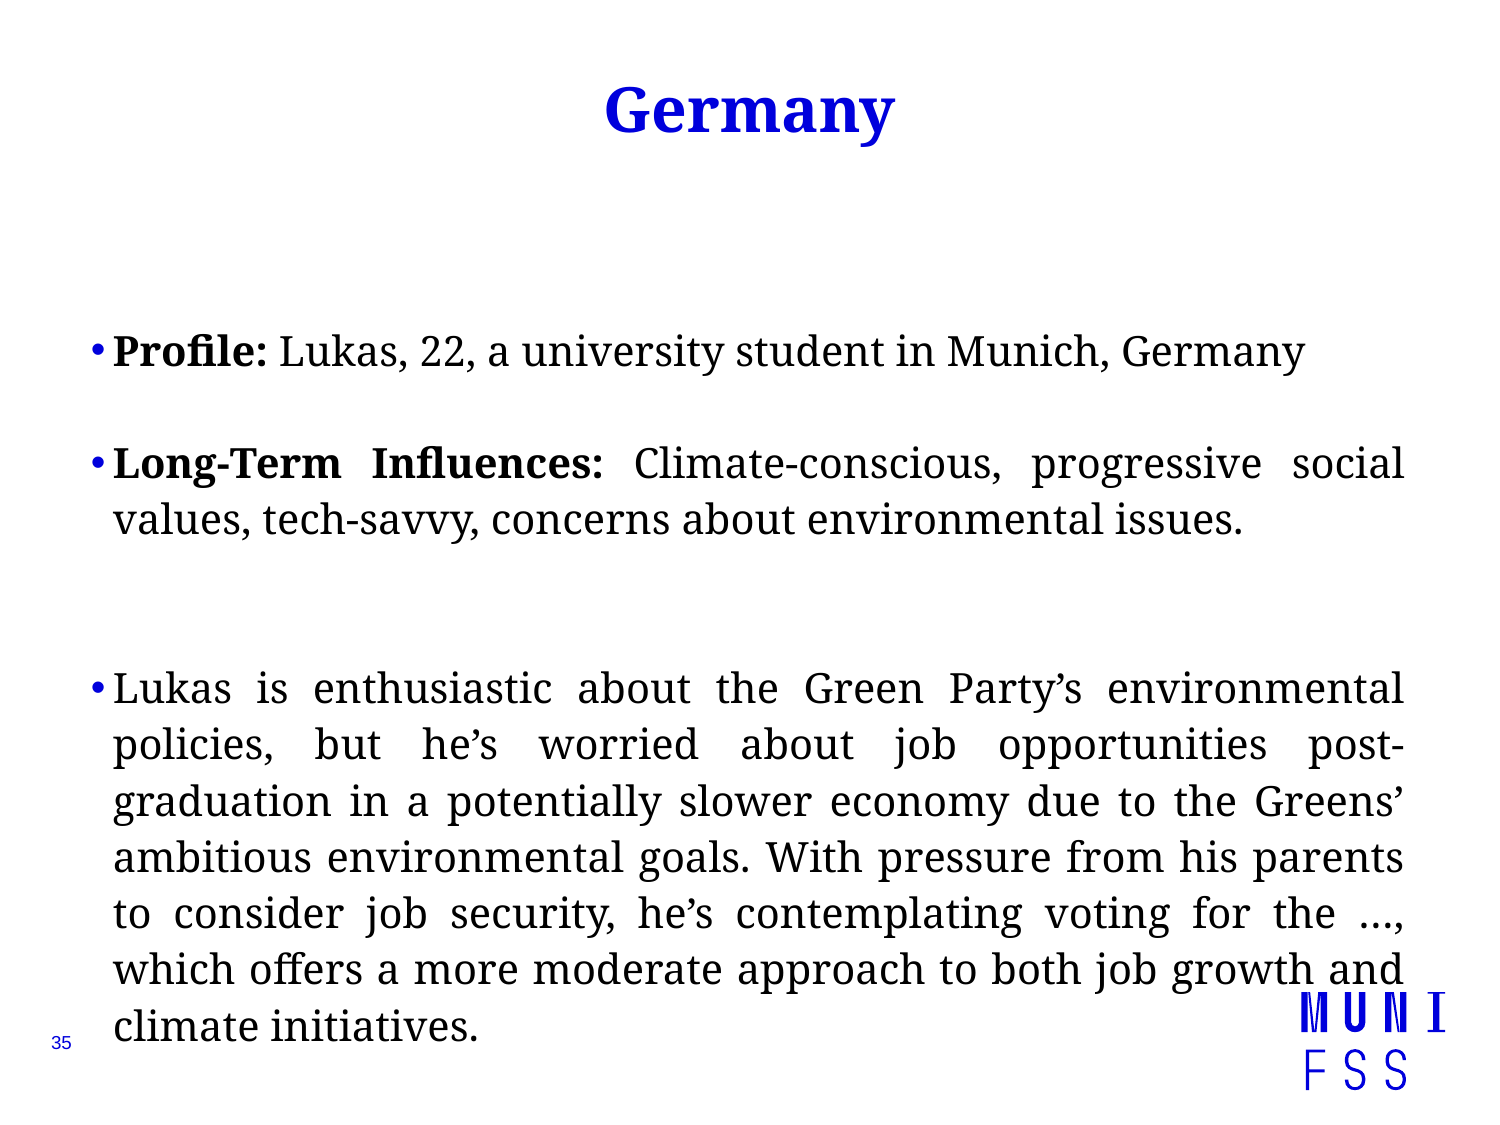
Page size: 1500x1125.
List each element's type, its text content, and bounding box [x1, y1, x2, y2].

list Profile: Lukas, 22, a university student in Munich, Germany Long-Term Influences: Climate-conscious, progressive social values, tech-savvy, concerns about environmental issues. Lukas is enthusiastic about the Green Party’s environmental policies, but he’s worried about job opportunities post-graduation in a potentially slower economy due to the Greens’ ambitious environmental goals. With pressure from his parents to consider job security, he’s contemplating voting for the …, which offers a more moderate approach to both job growth and climate initiatives. [81, 318, 1405, 1043]
slide_number 35 [50, 1021, 82, 1063]
title Germany [88, 82, 1412, 157]
